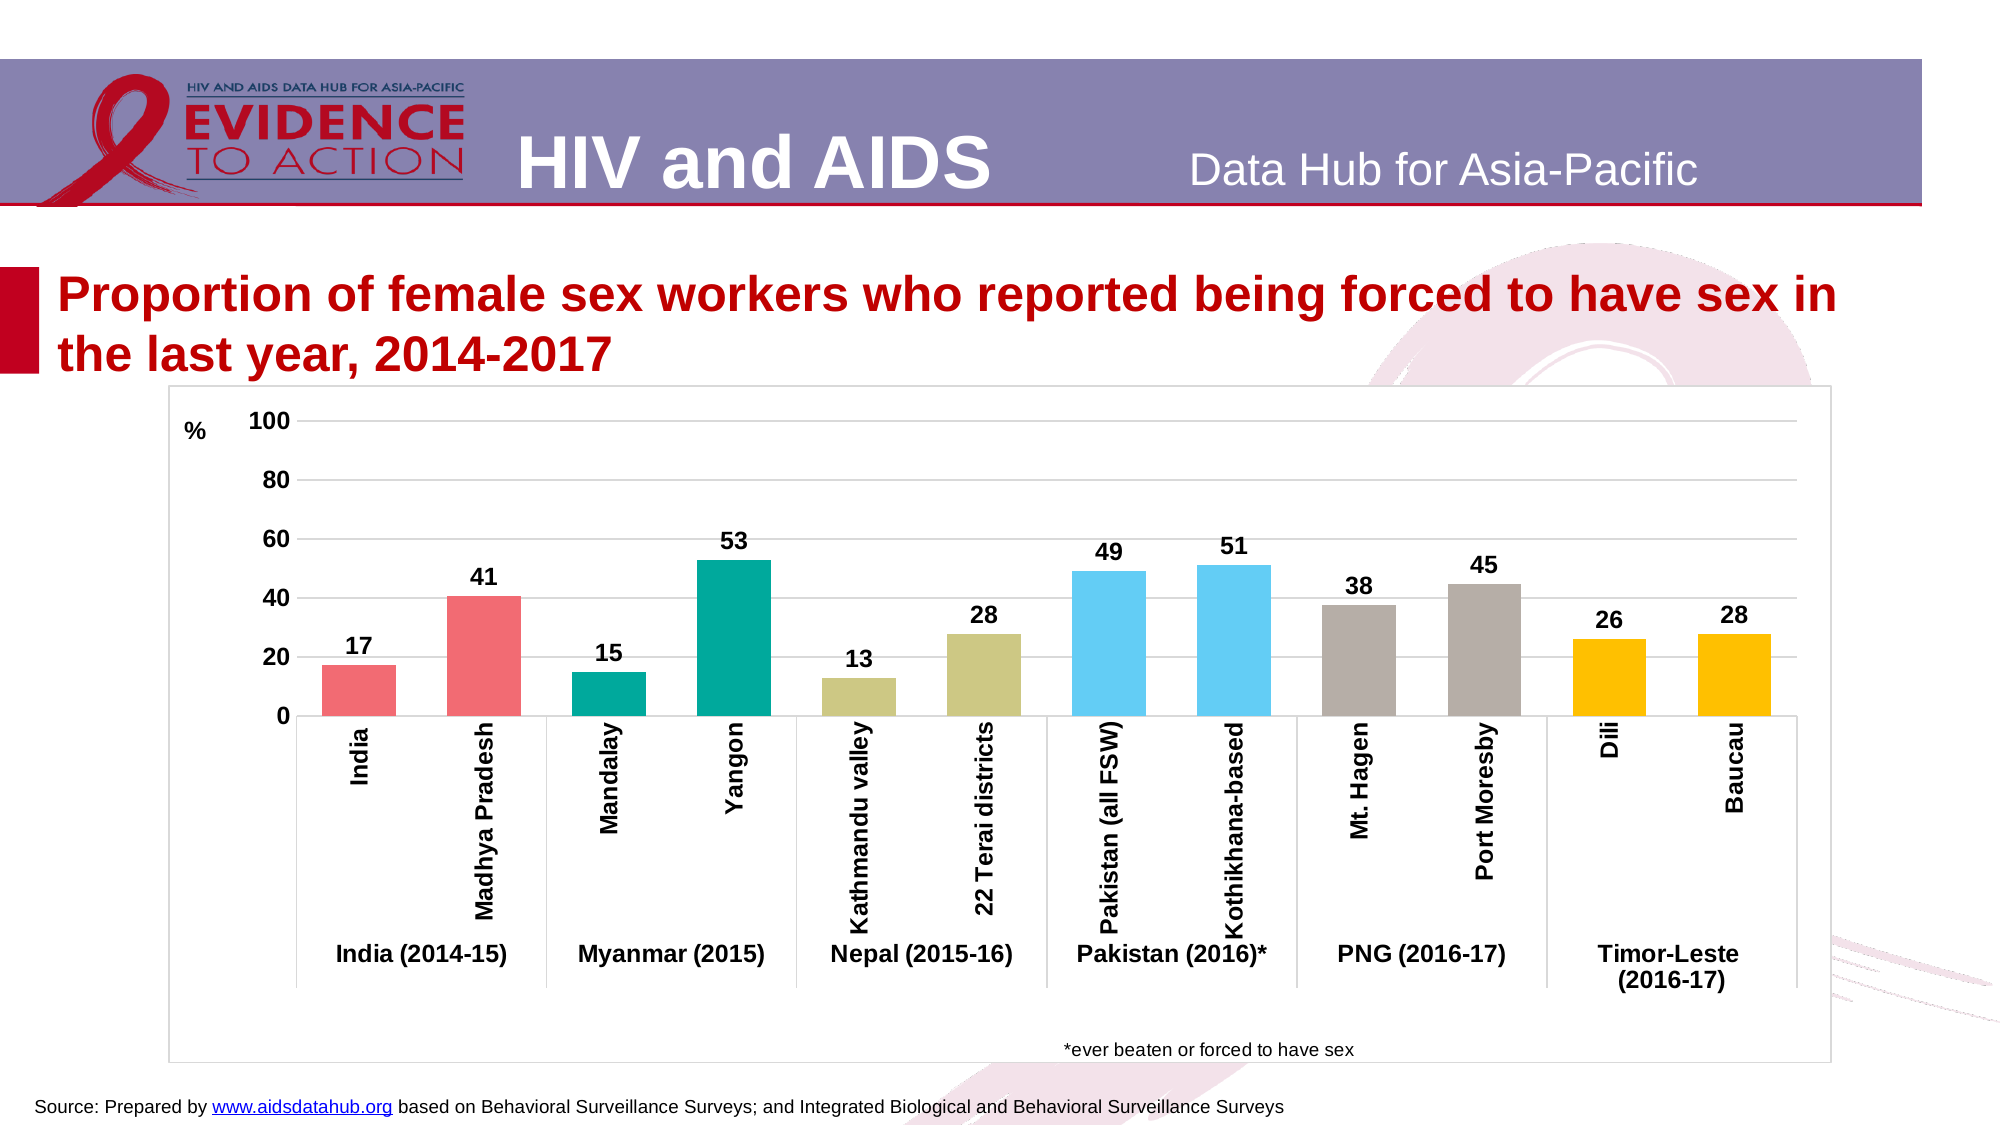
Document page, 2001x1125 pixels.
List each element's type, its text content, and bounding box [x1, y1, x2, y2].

chart [167, 385, 1833, 1064]
text_box Source: Prepared by www.aidsdatahub.org based on Behavioral Surveillance Surveys; and Integrated Biological and Behavioral Surveillance Surveys [19, 1086, 1377, 1125]
picture [706, 181, 2000, 1125]
picture [11, 74, 469, 207]
title Proportion of female sex workers who reported being forced to have sex in the last year, 2014-2017 [42, 254, 1939, 337]
